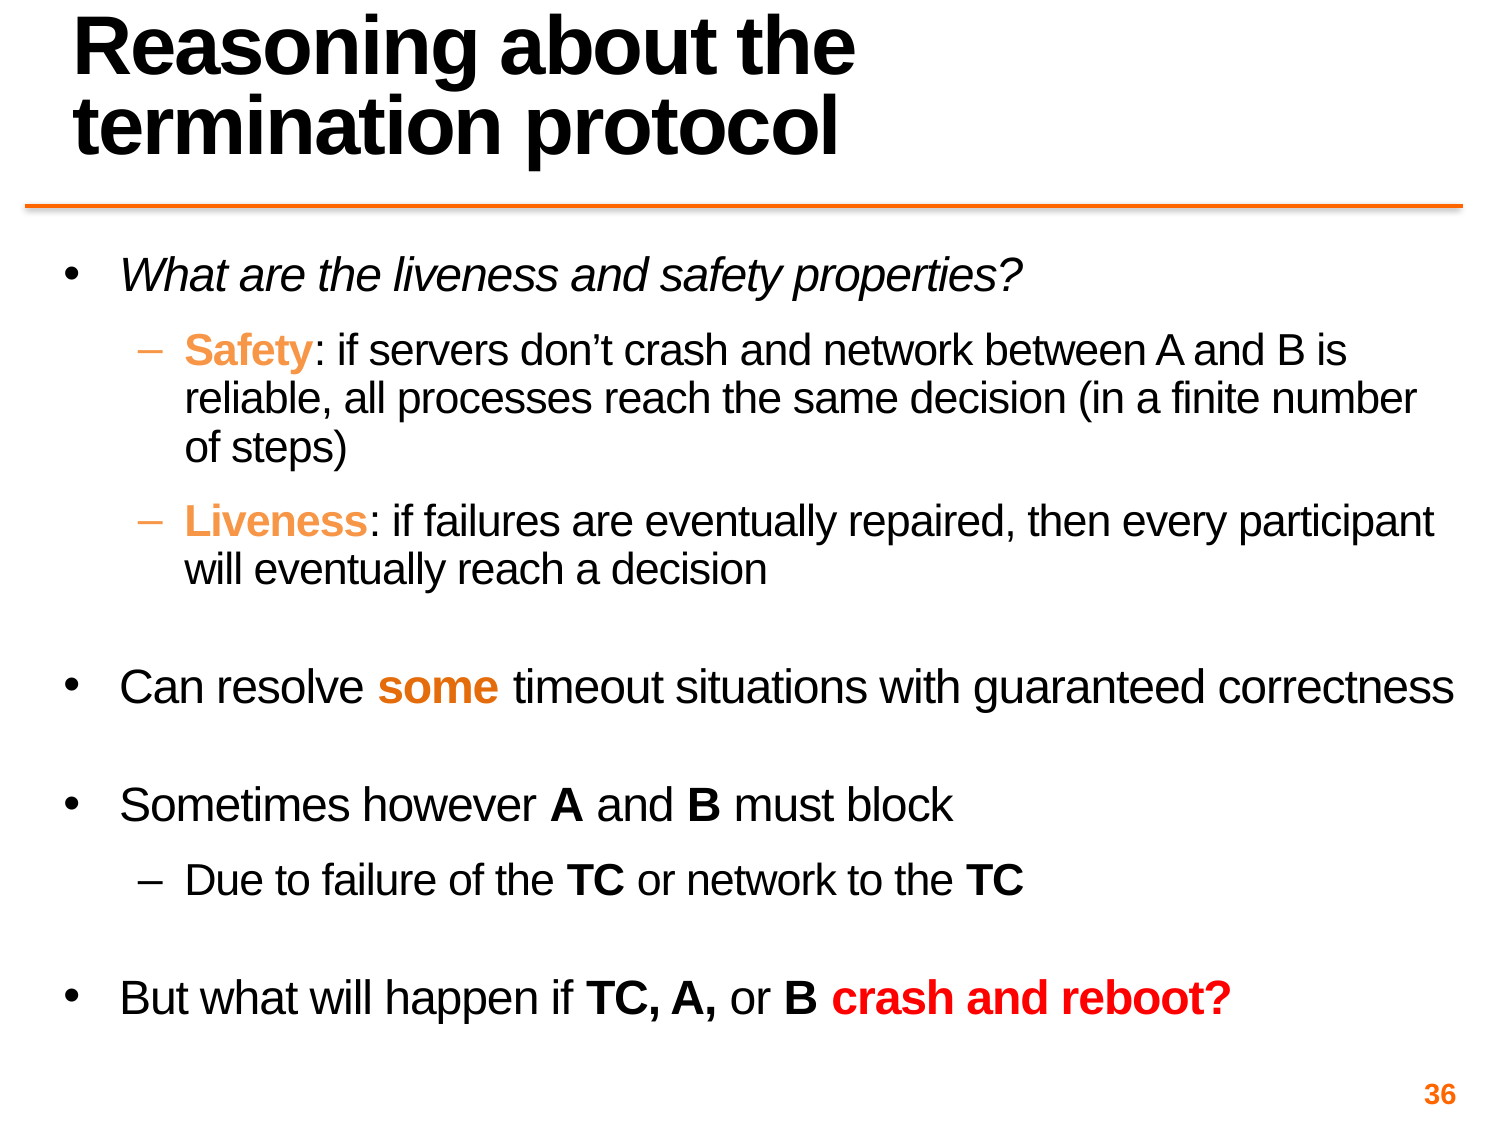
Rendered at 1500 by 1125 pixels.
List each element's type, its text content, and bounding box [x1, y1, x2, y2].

list What are the liveness and safety properties? Safety: if servers don’t crash and network between A and B is reliable, all processes reach the same decision (in a finite number of steps) Liveness: if failures are eventually repaired, then every participant will eventually reach a decision Can resolve some timeout situations with guaranteed correctness Sometimes however A and B must block Due to failure of the TC or network to the TC But what will happen if TC, A, or B crash and reboot? [57, 237, 1463, 1060]
title Reasoning about the termination protocol [57, 2, 1463, 178]
slide_number 36 [1112, 1074, 1463, 1110]
